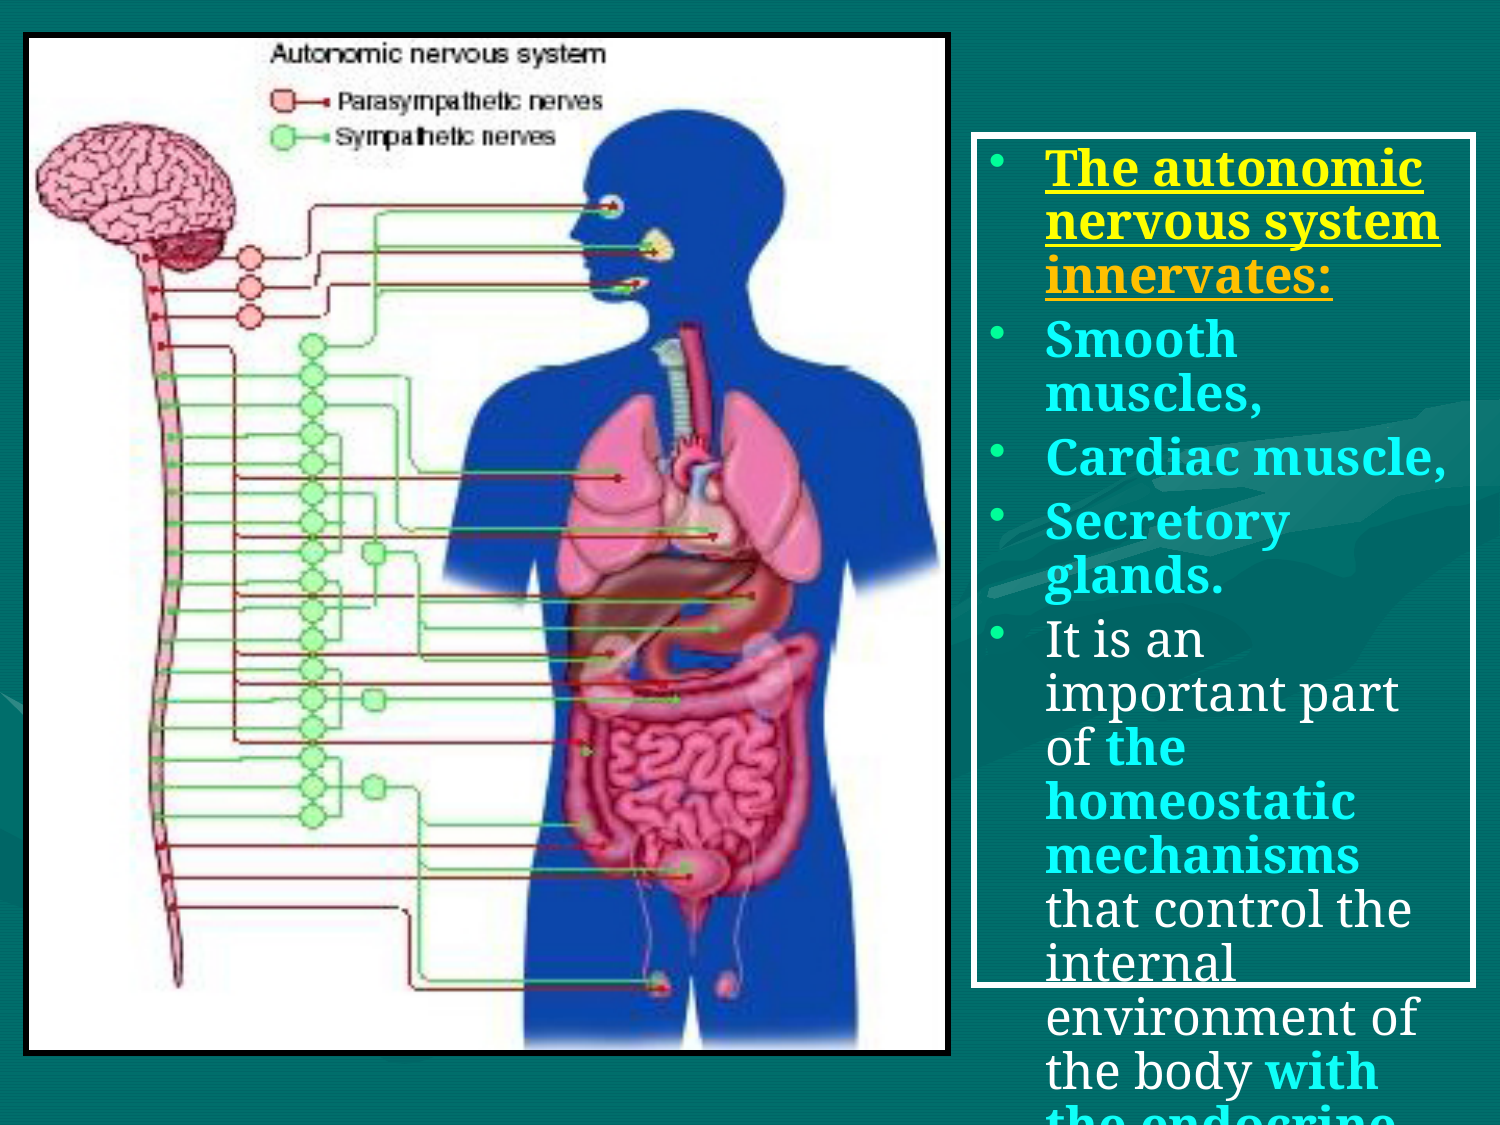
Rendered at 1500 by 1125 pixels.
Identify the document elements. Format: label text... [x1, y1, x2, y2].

picture [28, 37, 946, 1051]
list The autonomic nervous system innervates: Smooth muscles, Cardiac muscle, Secretory glands. It is an important part of the homeostatic mechanisms that control the internal environment of the body with the endocrine system. [973, 135, 1474, 986]
